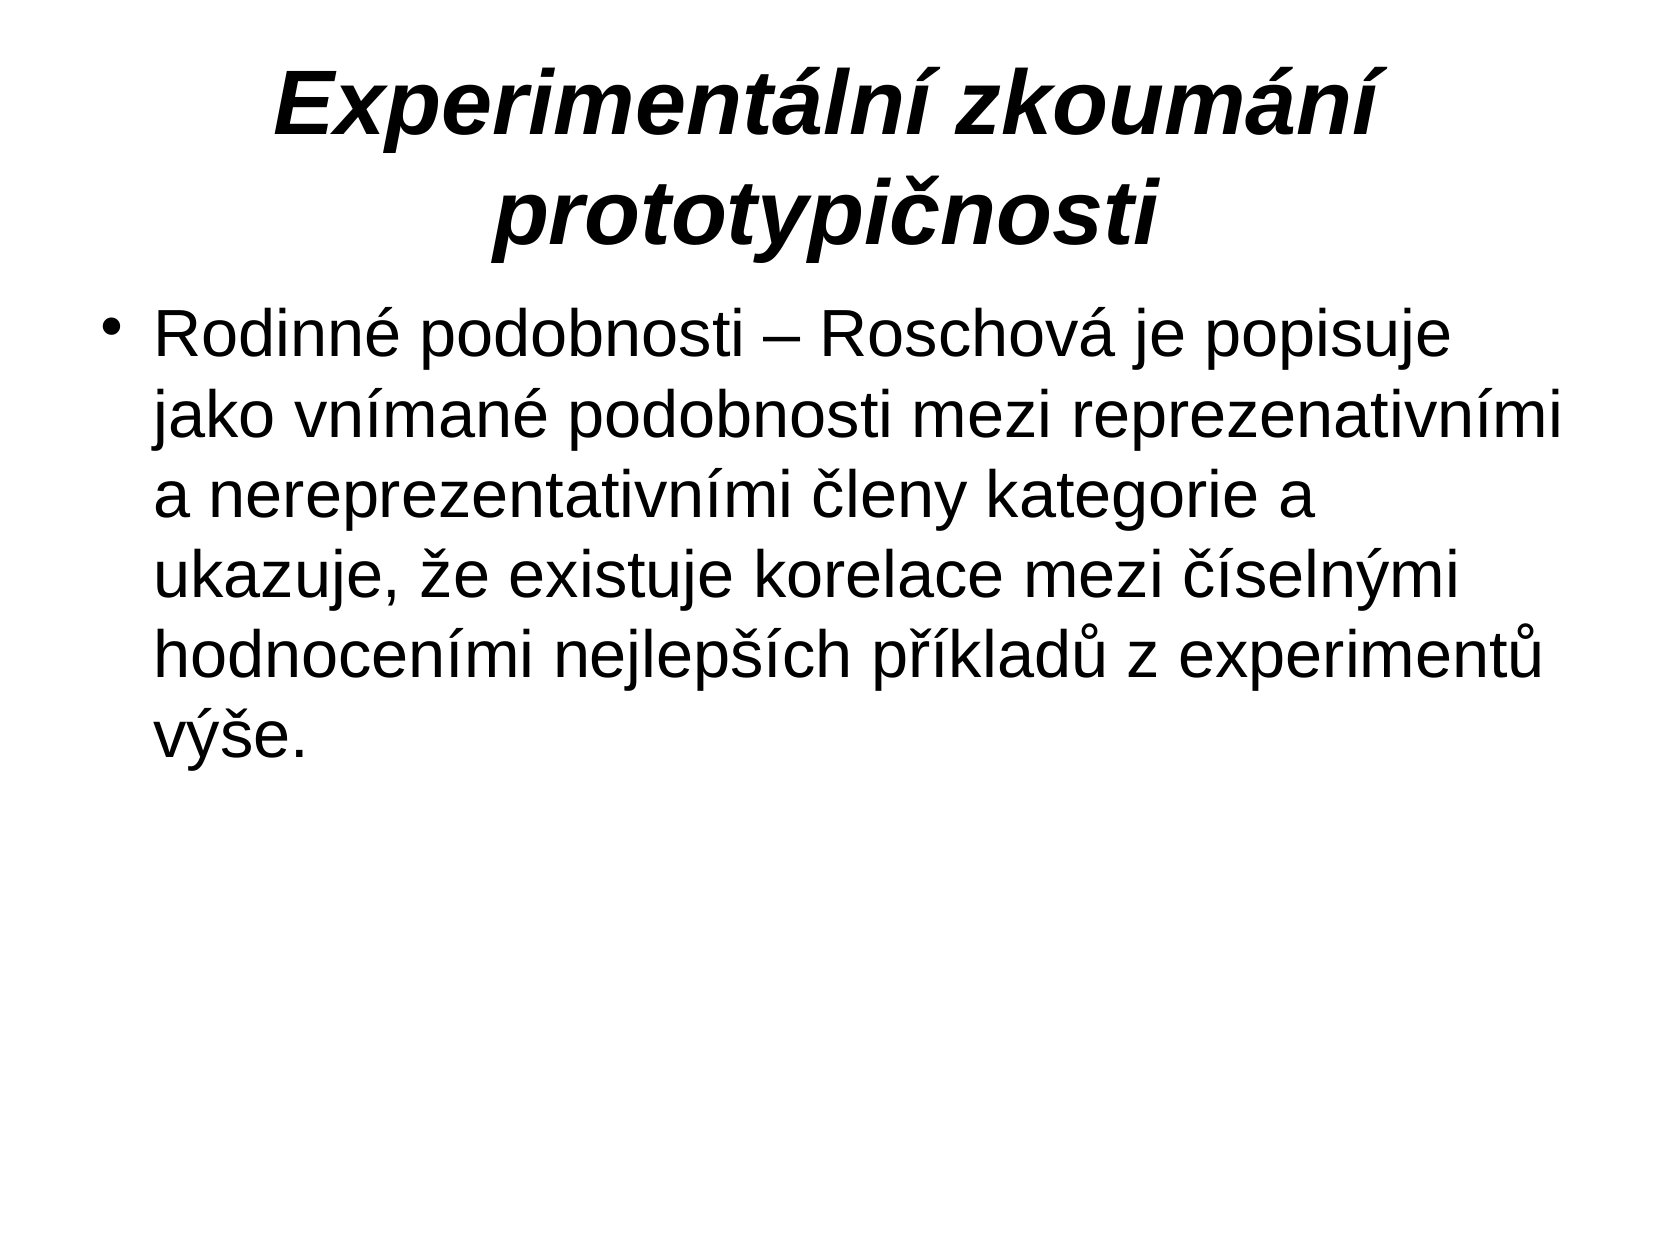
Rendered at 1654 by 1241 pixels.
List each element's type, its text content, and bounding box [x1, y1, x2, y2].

text_box Rodinné podobnosti – Roschová je popisuje jako vnímané podobnosti mezi reprezenativními a nereprezentativními členy kategorie a ukazuje, že existuje korelace mezi číselnými hodnoceními nejlepších příkladů z experimentů výše. [82, 290, 1571, 1109]
text_box Experimentální zkoumání prototypičnosti [82, 49, 1571, 257]
